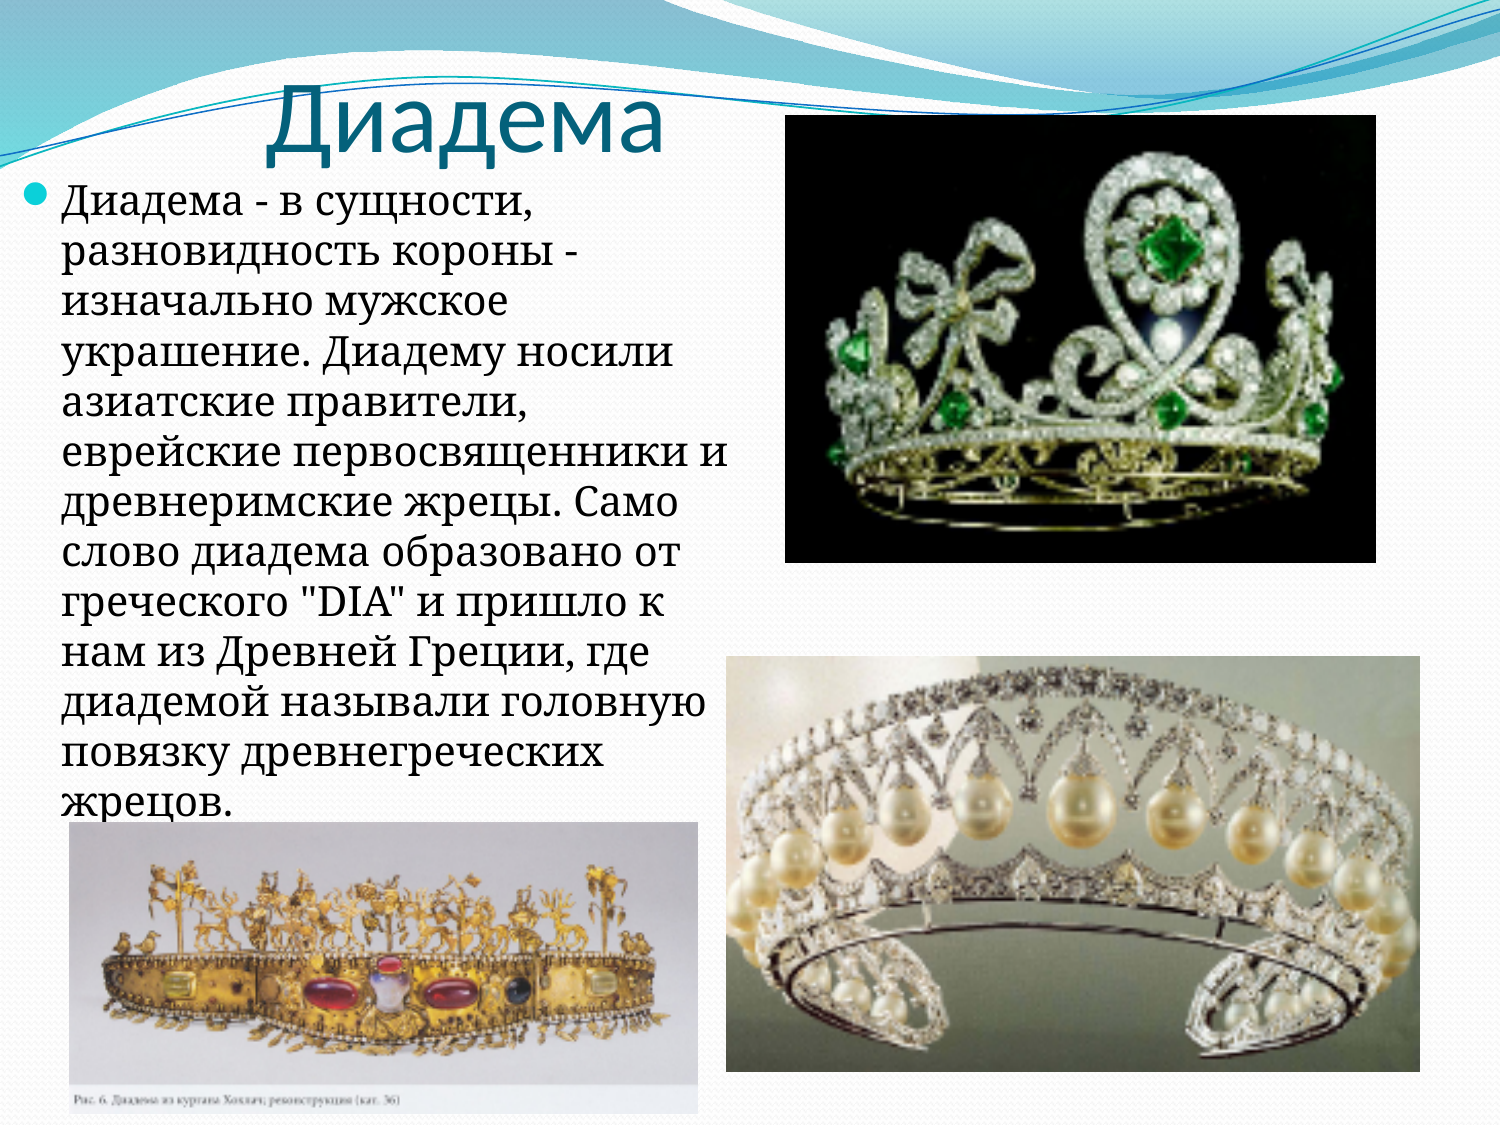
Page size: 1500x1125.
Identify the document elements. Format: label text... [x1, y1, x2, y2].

list Диадема - в сущности, разновидность короны - изначально мужское украшение. Диадему носили азиатские правители, еврейские первосвященники и древнеримские жрецы. Само слово диадема образовано от греческого "DIA" и пришло к нам из Древней Греции, где диадемой называли головную повязку древнегреческих жрецов. [5, 166, 774, 848]
title Диадема [265, 19, 740, 166]
picture [726, 656, 1420, 1073]
picture [68, 822, 698, 1114]
picture [785, 115, 1377, 564]
